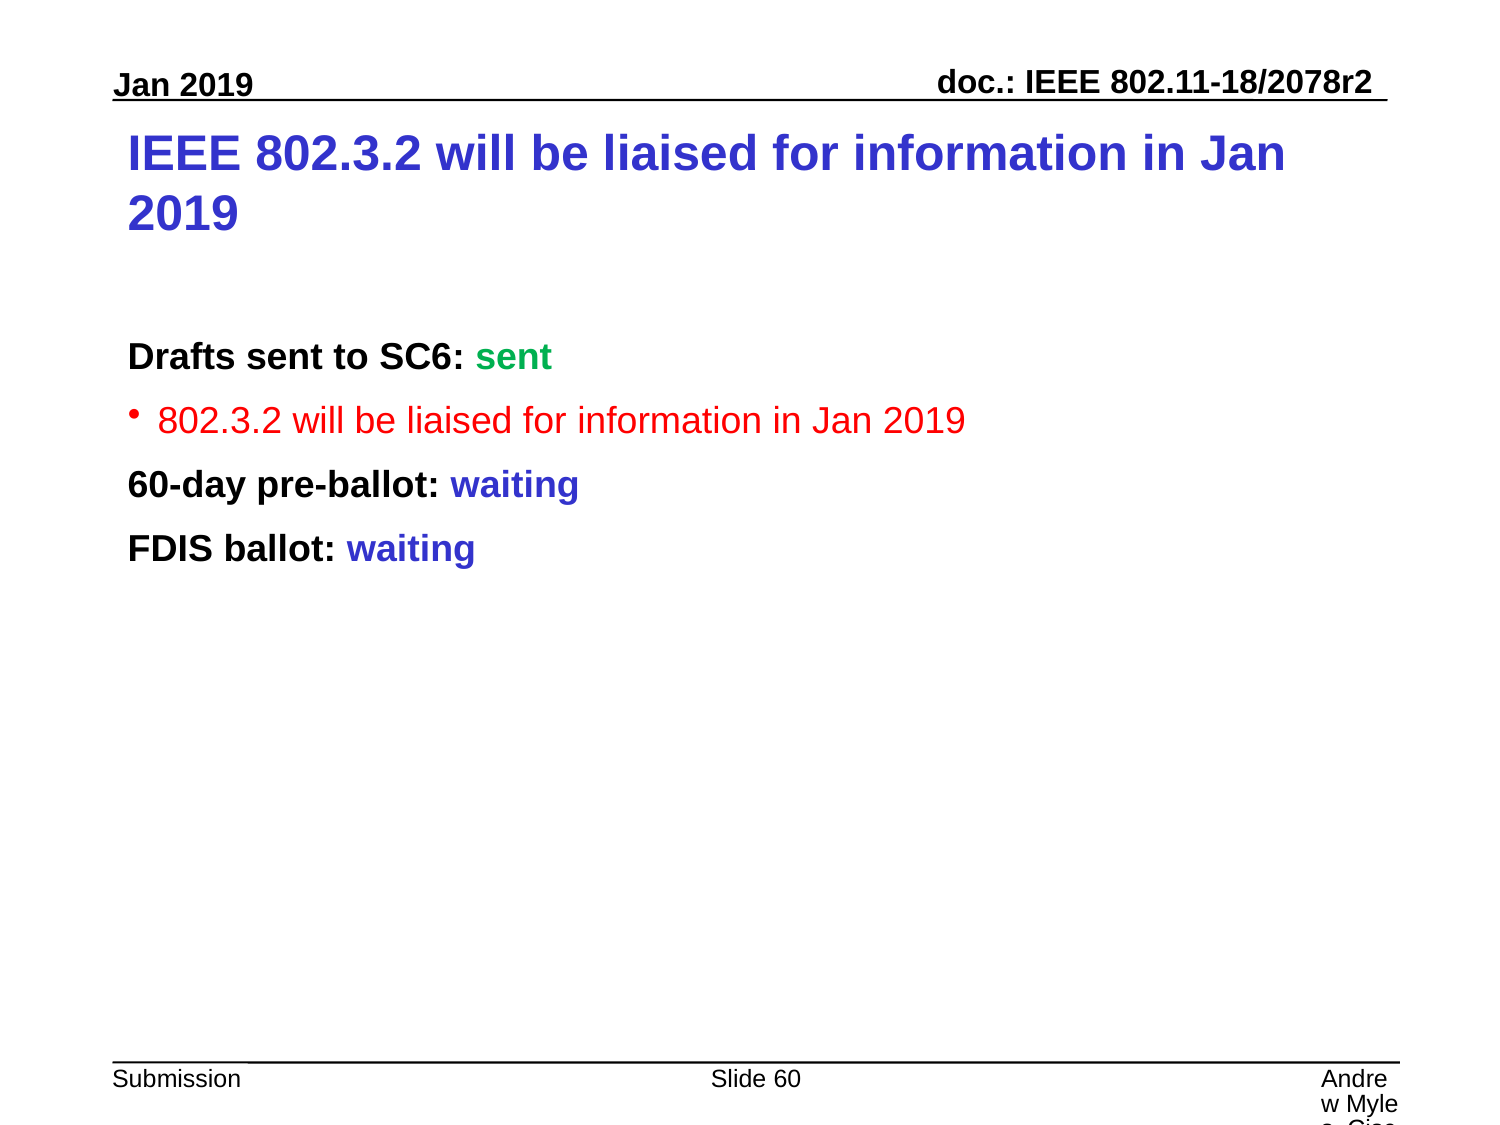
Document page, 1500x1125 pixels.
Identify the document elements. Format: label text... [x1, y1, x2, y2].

slide_number Slide 60 [709, 1061, 803, 1093]
footer Andrew Myles, Cisco [1320, 1061, 1402, 1093]
title IEEE 802.3.2 will be liaised for information in Jan 2019 [112, 112, 1388, 288]
list Drafts sent to SC6: sent 802.3.2 will be liaised for information in Jan 2019 60-day pre-ballot: waiting FDIS ballot: waiting [112, 324, 1388, 1000]
